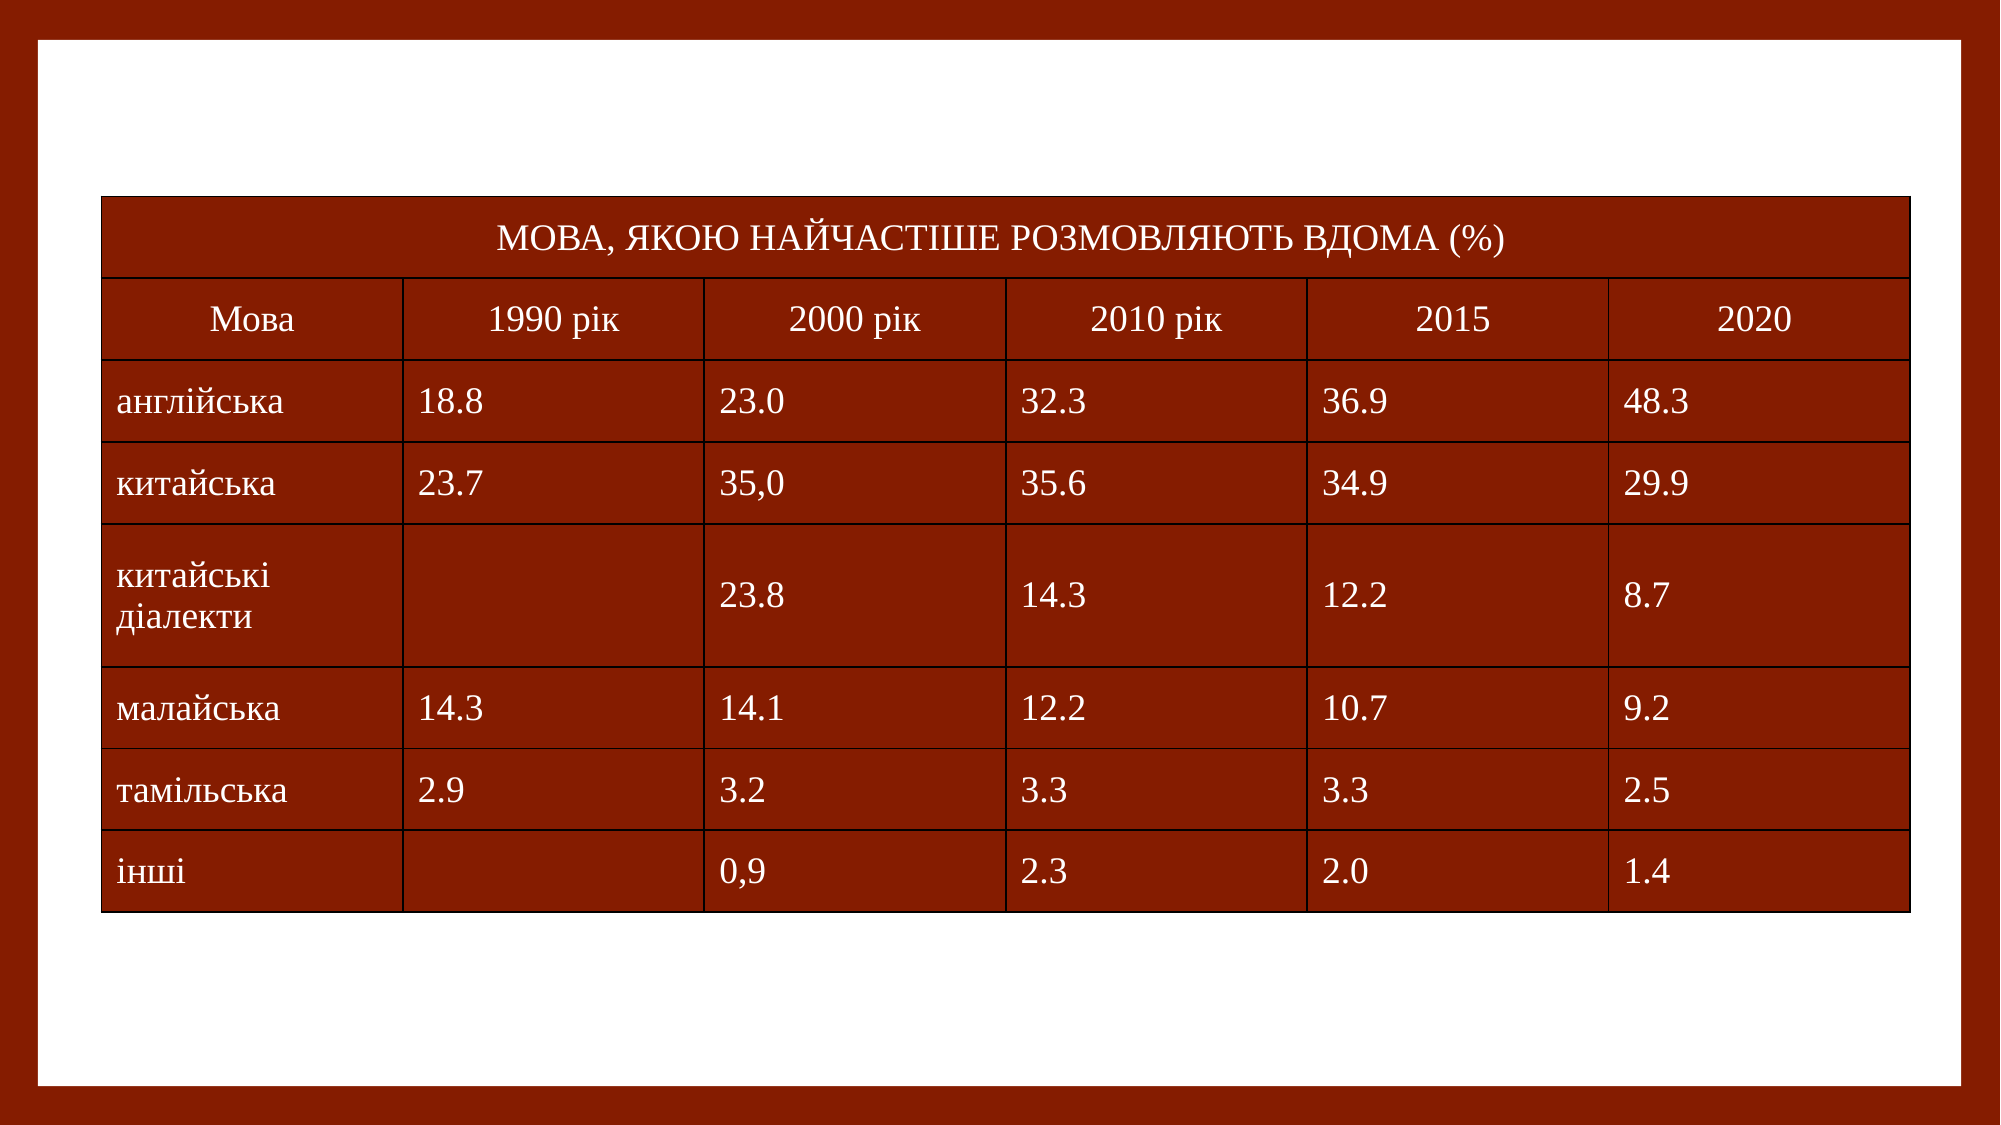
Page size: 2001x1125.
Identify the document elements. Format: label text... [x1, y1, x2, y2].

table_cell 23.8 [705, 525, 1005, 666]
table_cell тамільська [102, 749, 402, 829]
table_cell 36.9 [1308, 361, 1608, 441]
table_cell 14.3 [1007, 525, 1306, 666]
table_cell 18.8 [404, 361, 703, 441]
table_cell 1.4 [1609, 831, 1909, 911]
table_cell китайська [102, 443, 402, 523]
table_cell 48.3 [1609, 361, 1909, 441]
table_cell 1990 рік [404, 279, 703, 359]
table_header МОВА, ЯКОЮ НАЙЧАСТІШЕ РОЗМОВЛЯЮТЬ ВДОМА (%) [102, 197, 1909, 277]
table_cell 2015 [1308, 279, 1608, 359]
table_cell 3.3 [1308, 749, 1608, 829]
table_cell 10.7 [1308, 668, 1608, 748]
table_cell 12.2 [1308, 525, 1608, 666]
table_cell 2000 рік [705, 279, 1005, 359]
table_cell 2.5 [1609, 749, 1909, 829]
table_cell 9.2 [1609, 668, 1909, 748]
table_cell 35.6 [1007, 443, 1306, 523]
table_cell 29.9 [1609, 443, 1909, 523]
table_cell 23.7 [404, 443, 703, 523]
table_cell 8.7 [1609, 525, 1909, 666]
table_cell 2.9 [404, 749, 703, 829]
table_cell 14.1 [705, 668, 1005, 748]
table_cell [404, 525, 703, 666]
table_cell 3.3 [1007, 749, 1306, 829]
table_cell 12.2 [1007, 668, 1306, 748]
table_cell інші [102, 831, 402, 911]
table_cell [404, 831, 703, 911]
table_cell малайська [102, 668, 402, 748]
table_cell 23.0 [705, 361, 1005, 441]
table_cell 2.0 [1308, 831, 1608, 911]
table_cell 3.2 [705, 749, 1005, 829]
table_cell 32.3 [1007, 361, 1306, 441]
table_cell 2010 рік [1007, 279, 1306, 359]
table_cell 0,9 [705, 831, 1005, 911]
table_cell 35,0 [705, 443, 1005, 523]
table_cell Мова [102, 279, 402, 359]
table_cell 14.3 [404, 668, 703, 748]
text_box [1086, 206, 1117, 312]
table_cell 2020 [1609, 279, 1909, 359]
table_cell китайські діалекти [102, 525, 402, 666]
table_cell 34.9 [1308, 443, 1608, 523]
table_cell 2.3 [1007, 831, 1306, 911]
table_cell англійська [102, 361, 402, 441]
